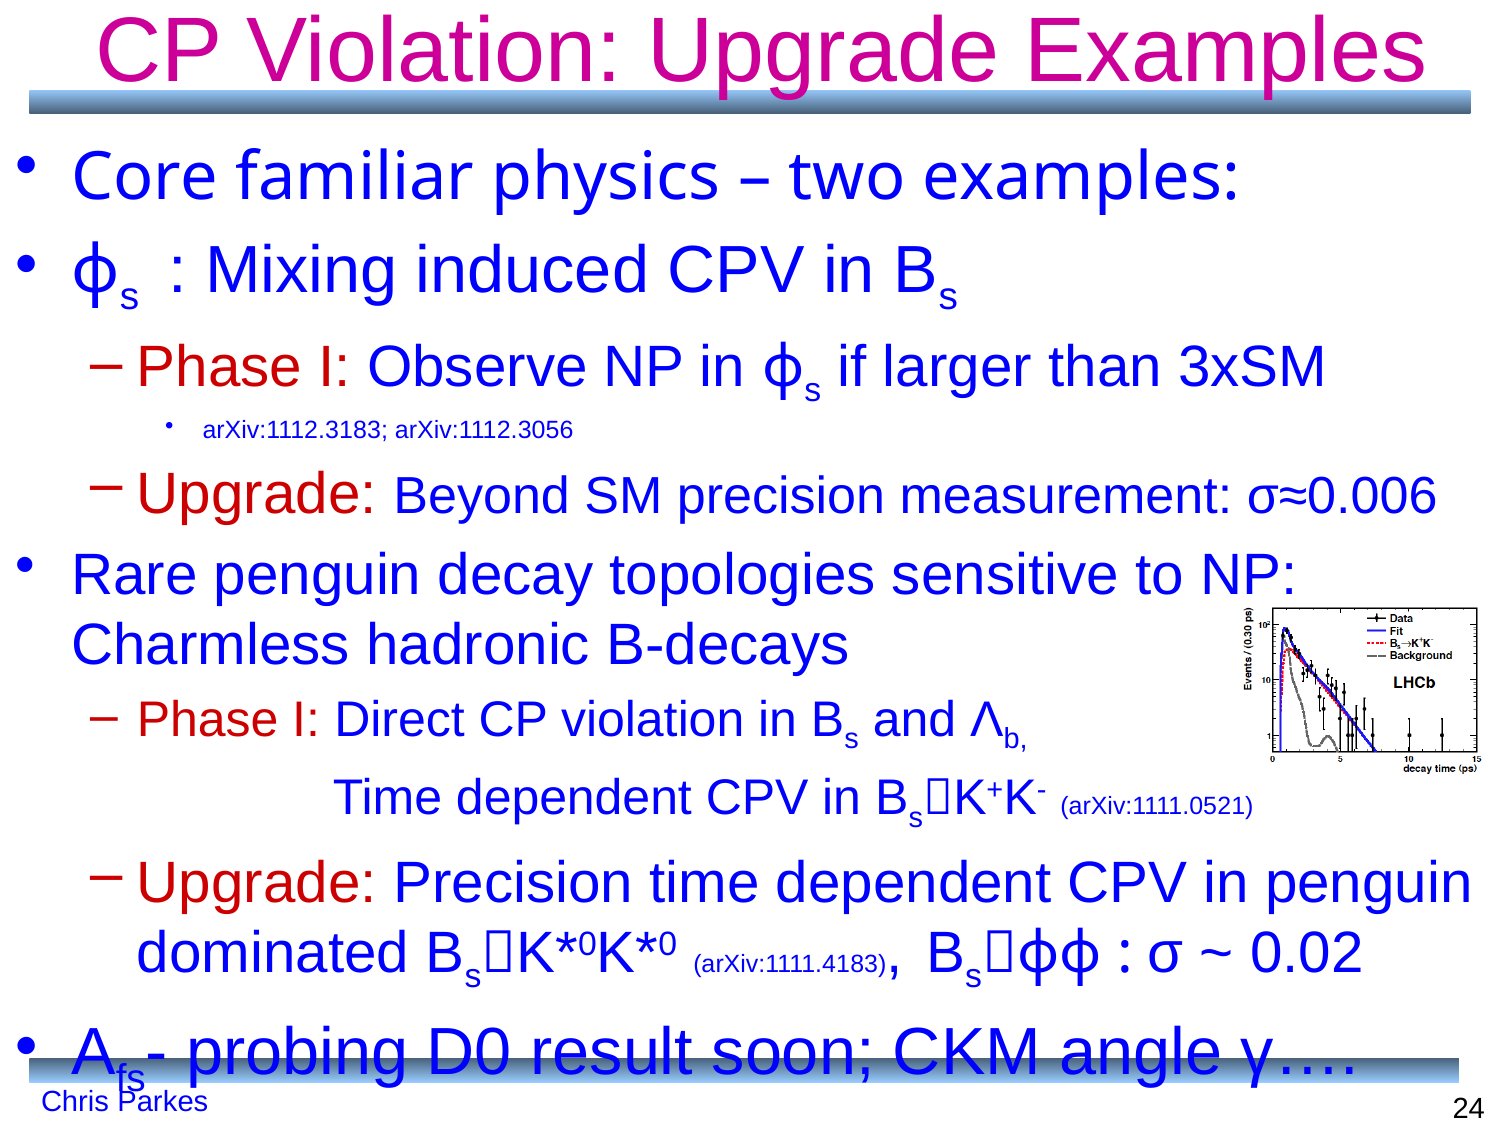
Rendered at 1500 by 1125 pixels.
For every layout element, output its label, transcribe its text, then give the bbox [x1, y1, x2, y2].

slide_number 24 [1316, 1082, 1500, 1125]
list Core familiar physics – two examples: ϕs : Mixing induced CPV in Bs Phase I: Observe NP in ϕs if larger than 3xSM arXiv:1112.3183; arXiv:1112.3056 Upgrade: Beyond SM precision measurement: σ≈0.006 Rare penguin decay topologies sensitive to NP: Charmless hadronic B-decays Phase I: Direct CP violation in Bs and Λb, Time dependent CPV in BsK+K- (arXiv:1111.0521) Upgrade: Precision time dependent CPV in penguin dominated BsK*0K*0 (arXiv:1111.4183), Bsϕϕ : σ ~ 0.02 Afs- probing D0 result soon; CKM angle γ…. [0, 124, 1500, 926]
title CP Violation: Upgrade Examples [62, 0, 1462, 91]
footer Chris Parkes [0, 1074, 251, 1125]
picture [1235, 599, 1500, 779]
